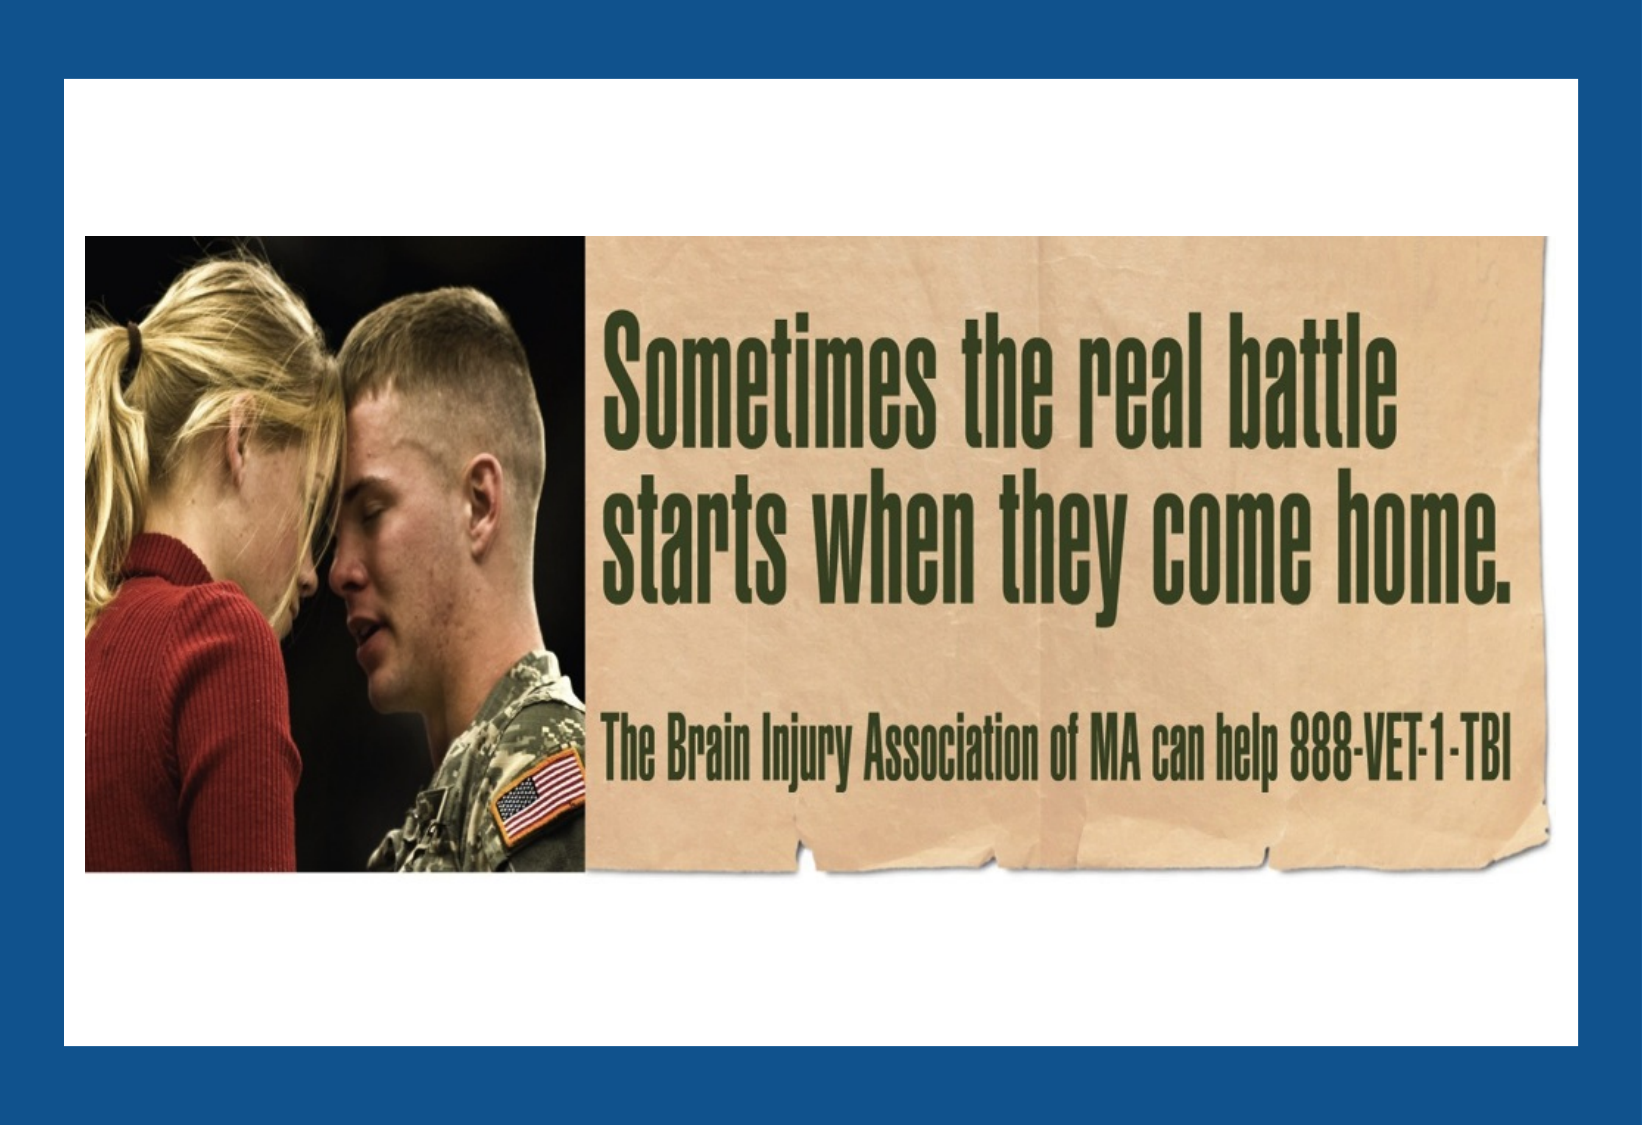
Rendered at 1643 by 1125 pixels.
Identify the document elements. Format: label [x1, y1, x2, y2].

text_box [63, 78, 1579, 1047]
text_box [0, 0, 1643, 1125]
picture [85, 236, 1556, 884]
